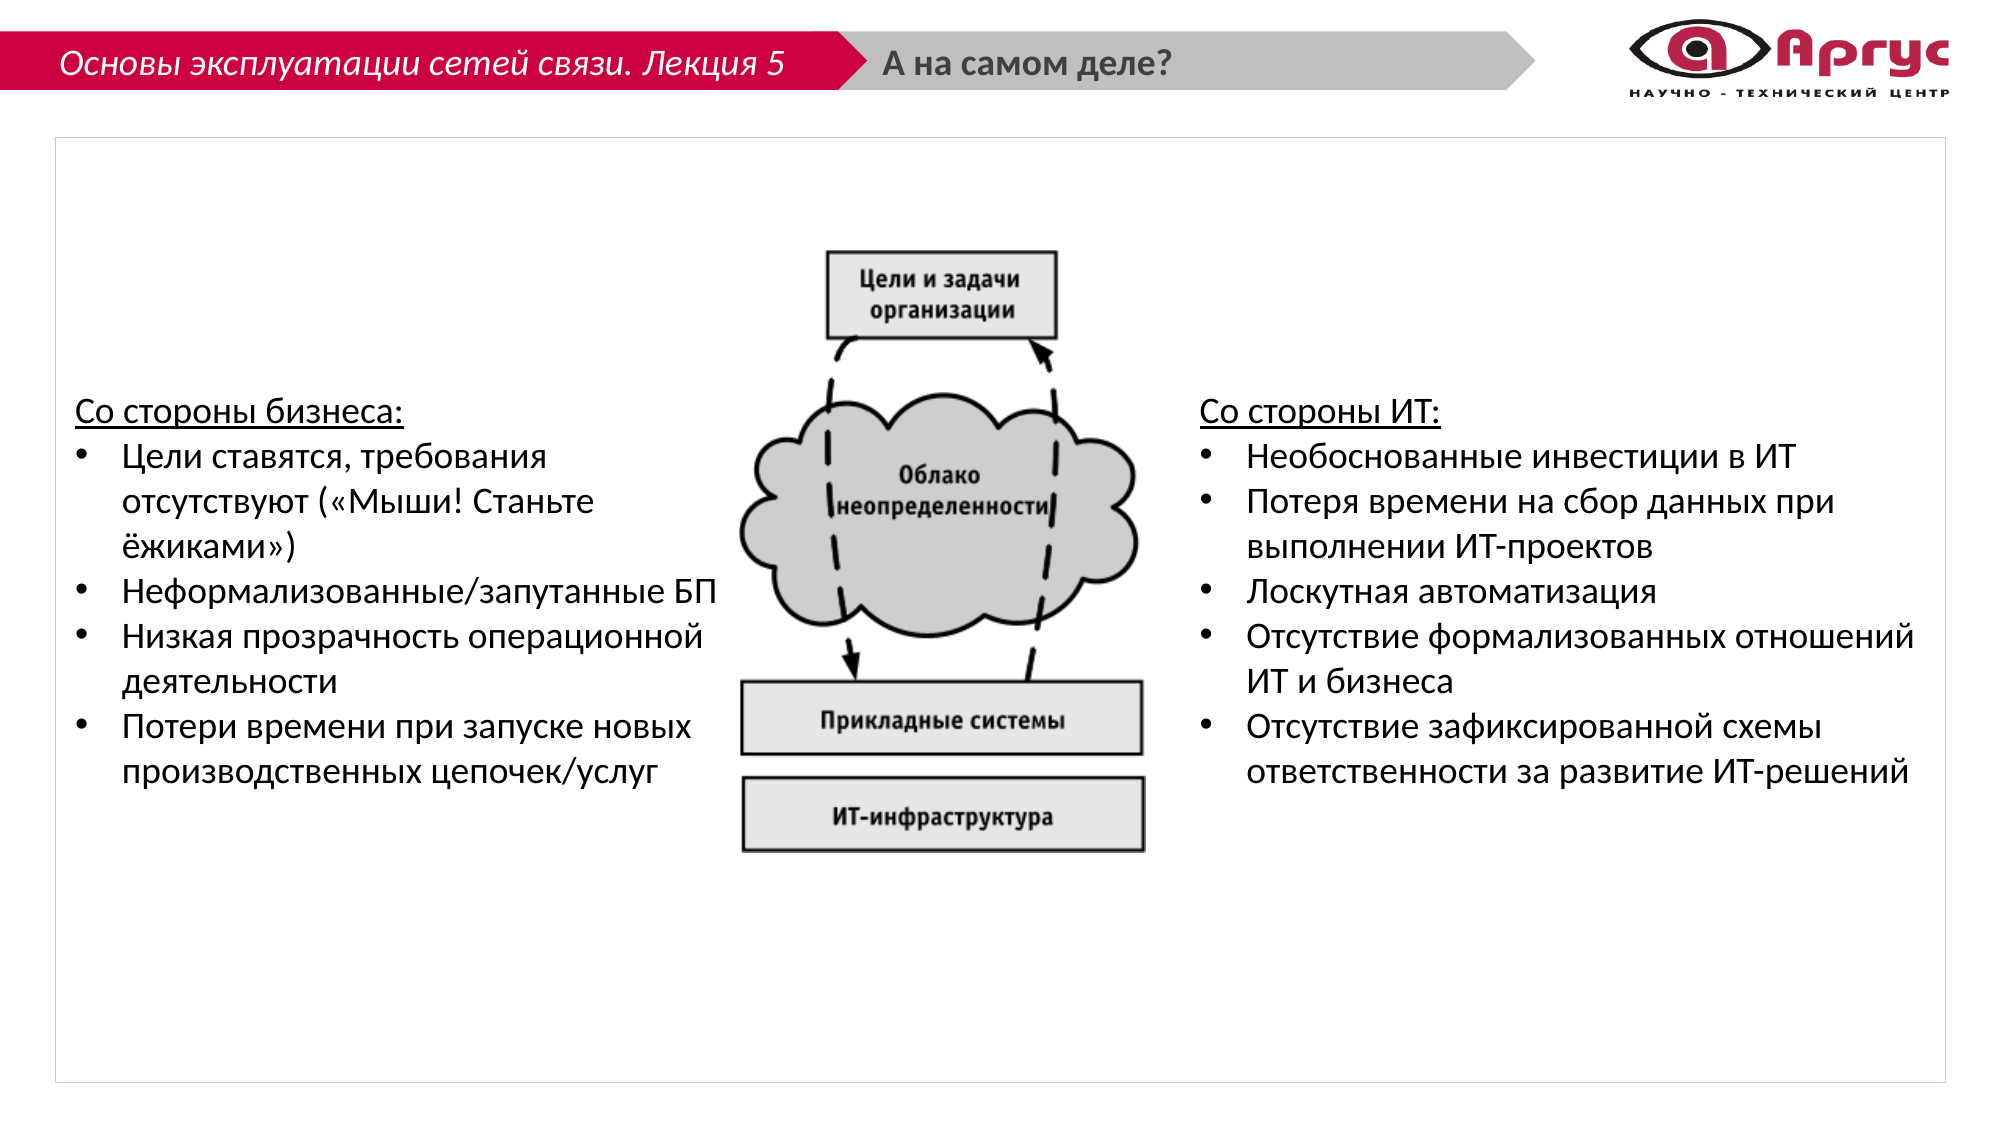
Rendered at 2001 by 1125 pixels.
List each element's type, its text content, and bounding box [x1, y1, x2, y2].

picture [739, 250, 1146, 853]
list А на самом деле? [867, 31, 1489, 91]
text_box Со стороны ИТ: Необоснованные инвестиции в ИТ Потеря времени на сбор данных при выполнении ИТ-проектов Лоскутная автоматизация Отсутствие формализованных отношений ИТ и бизнеса Отсутствие зафиксированной схемы ответственности за развитие ИТ-решений [1184, 378, 1933, 799]
text_box Со стороны бизнеса: Цели ставятся, требования отсутствуют («Мыши! Станьте ёжиками») Неформализованные/запутанные БП Низкая прозрачность операционной деятельности Потери времени при запуске новых производственных цепочек/услуг [60, 378, 733, 799]
picture [1629, 19, 1949, 98]
